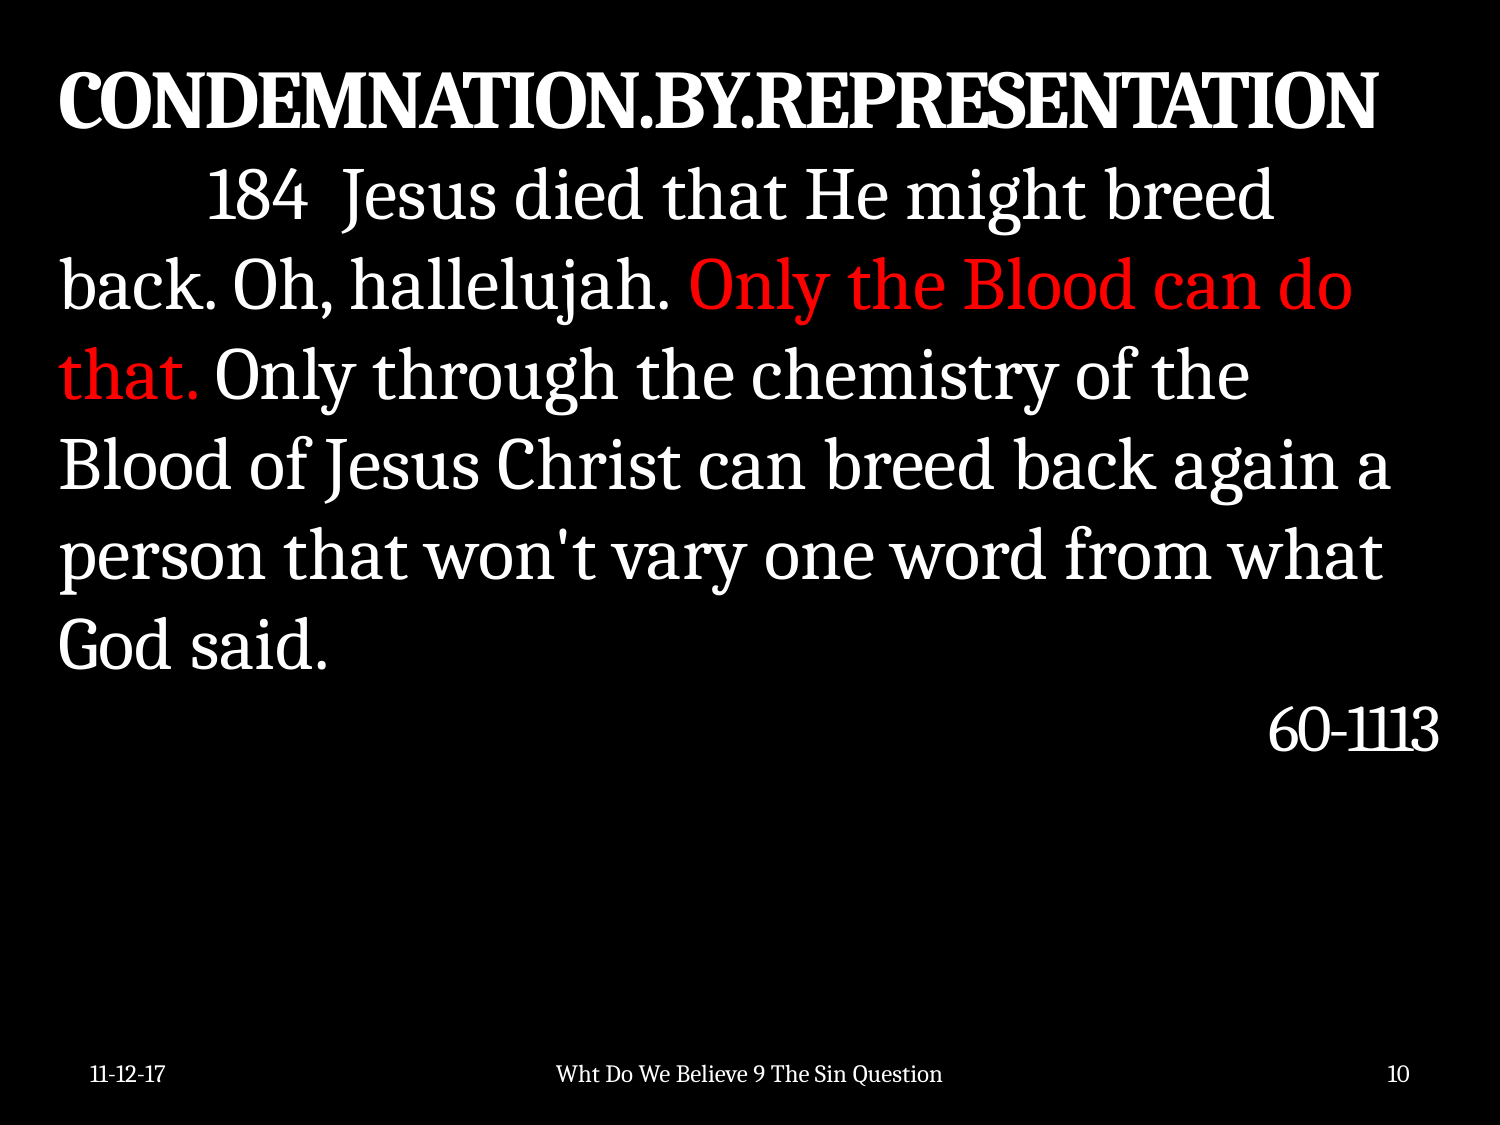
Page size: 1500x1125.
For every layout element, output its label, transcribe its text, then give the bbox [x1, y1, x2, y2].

footer Wht Do We Believe 9 The Sin Question [512, 1042, 988, 1103]
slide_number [75, 1042, 425, 1103]
text_box CONDEMNATION.BY.REPRESENTATION 184 Jesus died that He might breed back. Oh, hallelujah. Only the Blood can do that. Only through the chemistry of the Blood of Jesus Christ can breed back again a person that won't vary one word from what God said. 60-1113 [43, 37, 1457, 773]
slide_number 10 [1074, 1042, 1425, 1103]
